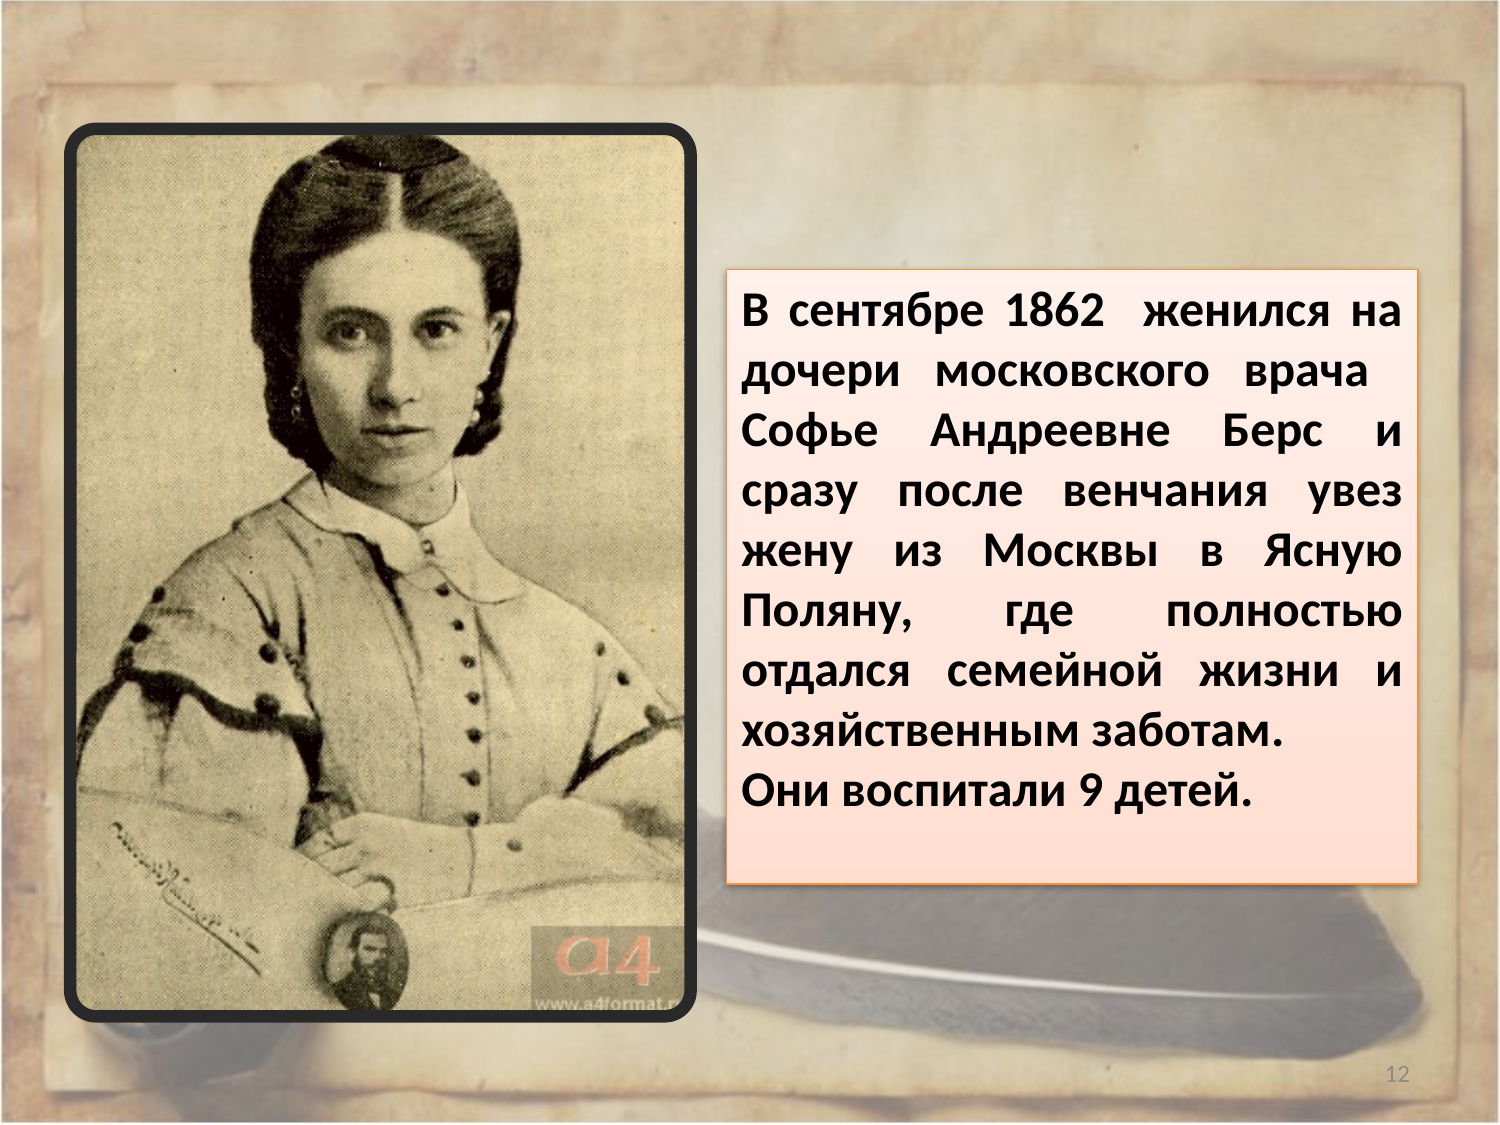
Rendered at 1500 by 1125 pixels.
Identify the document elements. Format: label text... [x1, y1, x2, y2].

slide_number 12 [1074, 1042, 1425, 1103]
text_box В сентябре 1862 женился на дочери московского врача Софье Андреевне Берс и сразу после венчания увез жену из Москвы в Ясную Поляну, где полностью отдался семейной жизни и хозяйственным заботам. Они воспитали 9 детей. [726, 269, 1419, 885]
picture [70, 128, 691, 1017]
